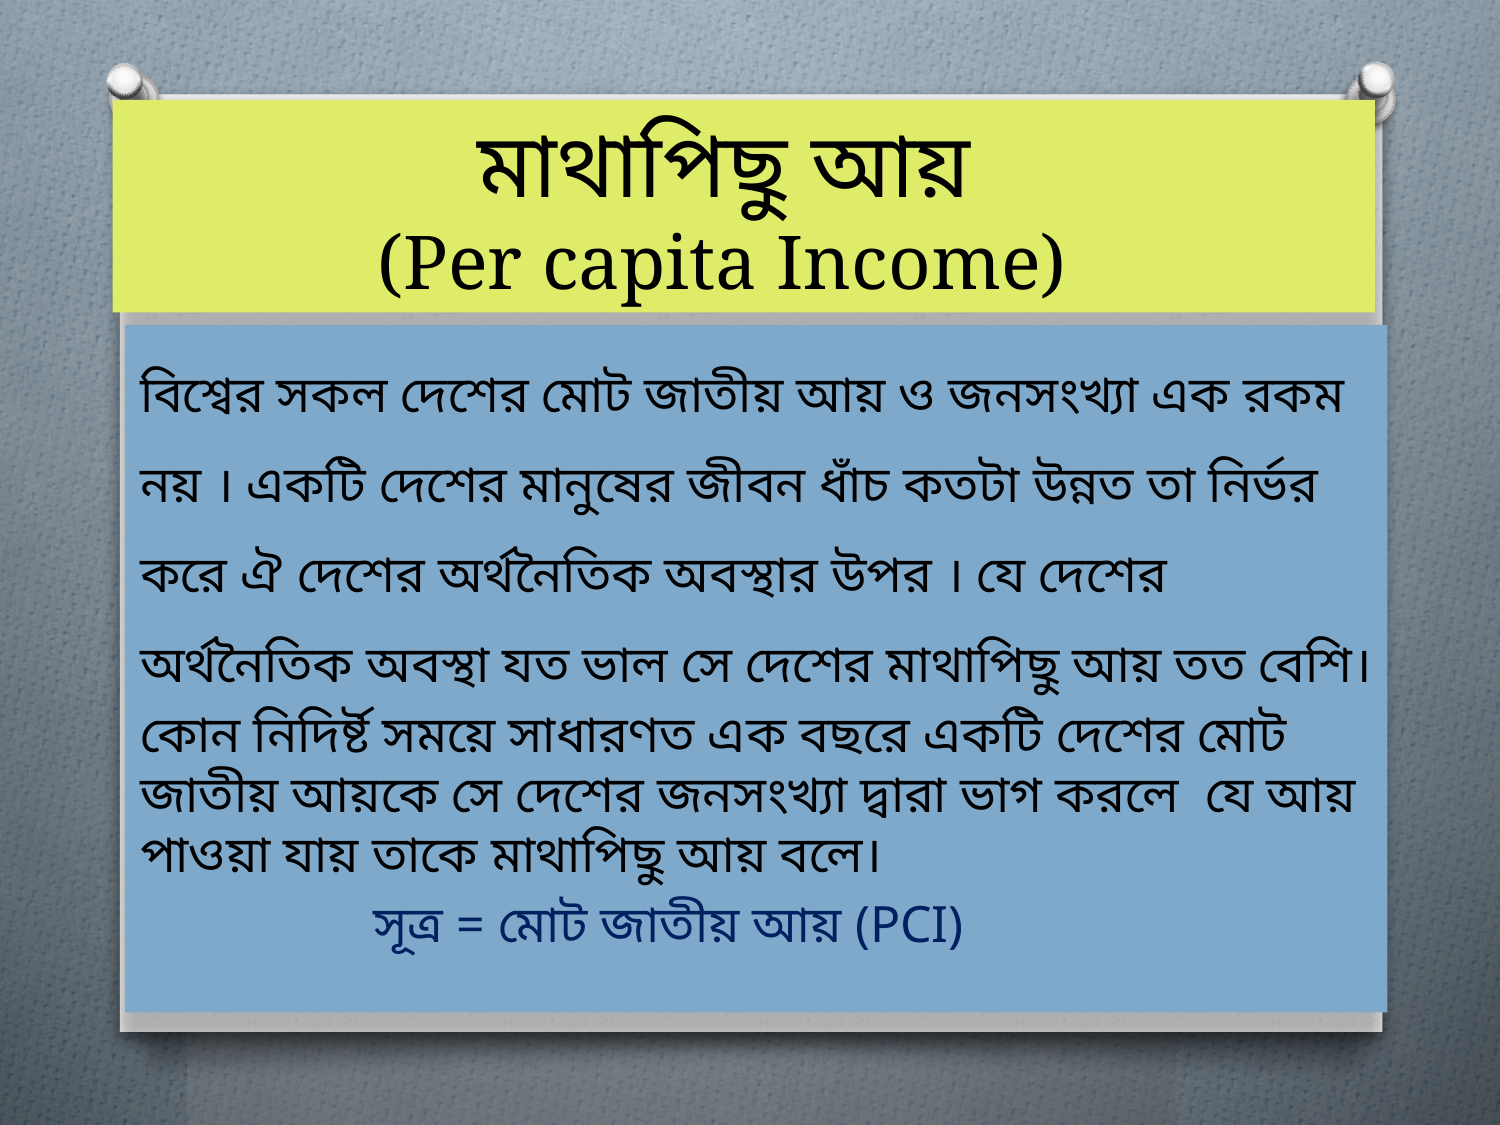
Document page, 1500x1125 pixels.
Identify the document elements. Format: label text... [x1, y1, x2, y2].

picture [75, 29, 198, 132]
picture [1317, 35, 1439, 147]
title মাথাপিছু আয় (Per capita Income) [112, 99, 1375, 313]
